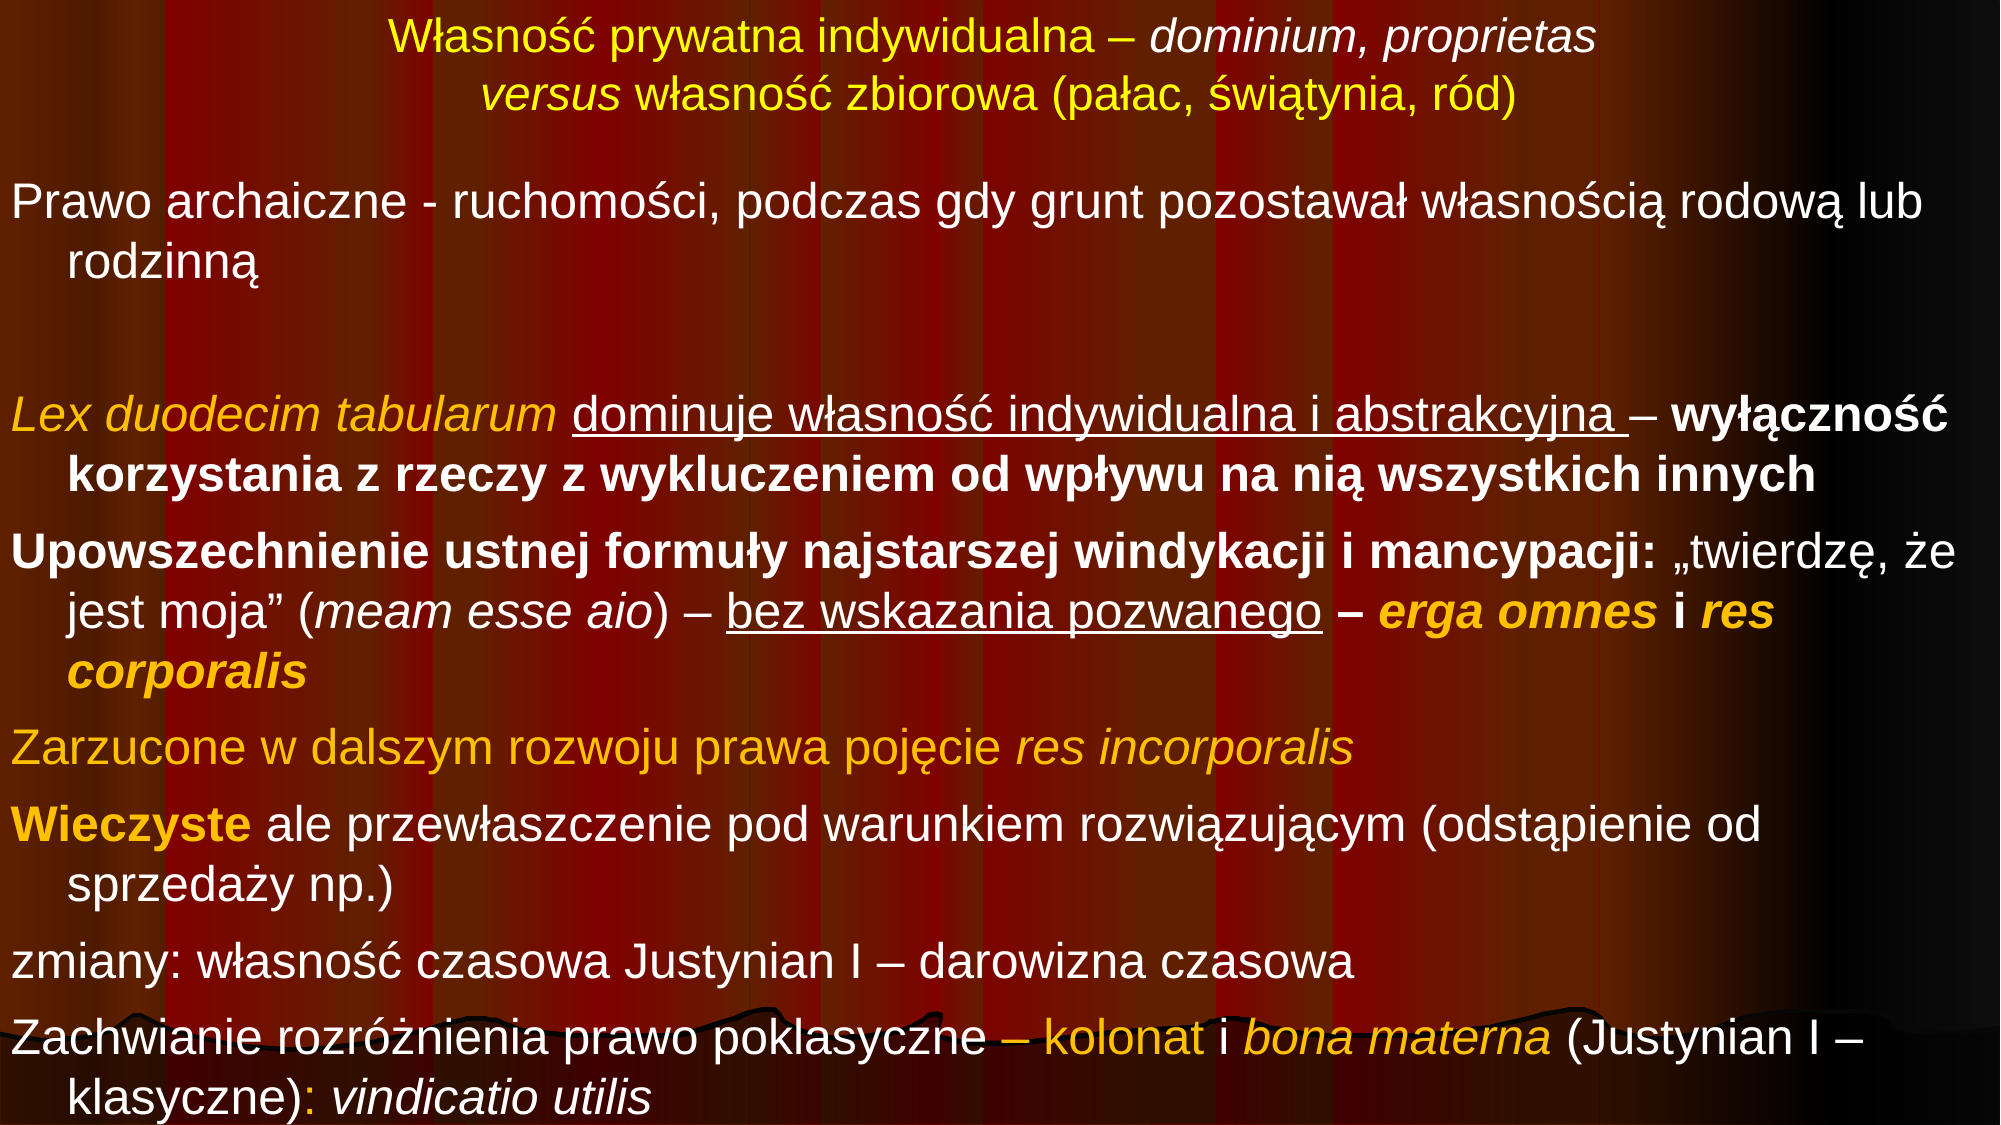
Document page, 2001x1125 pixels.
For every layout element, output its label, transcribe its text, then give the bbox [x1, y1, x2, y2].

list Prawo archaiczne - ruchomości, podczas gdy grunt pozostawał własnością rodową lub rodzinną Lex duodecim tabularum dominuje własność indywidualna i abstrakcyjna – wyłączność korzystania z rzeczy z wykluczeniem od wpływu na nią wszystkich innych Upowszechnienie ustnej formuły najstarszej windykacji i mancypacji: „twierdzę, że jest moja” (meam esse aio) – bez wskazania pozwanego – erga omnes i res corporalis Zarzucone w dalszym rozwoju prawa pojęcie res incorporalis Wieczyste ale przewłaszczenie pod warunkiem rozwiązującym (odstąpienie od sprzedaży np.) zmiany: własność czasowa Justynian I – darowizna czasowa Zachwianie rozróżnienia prawo poklasyczne – kolonat i bona materna (Justynian I – klasyczne): vindicatio utilis [10, 168, 1981, 1094]
title Własność prywatna indywidualna – dominium, proprietas versus własność zbiorowa (pałac, świątynia, ród) [150, 18, 1850, 107]
